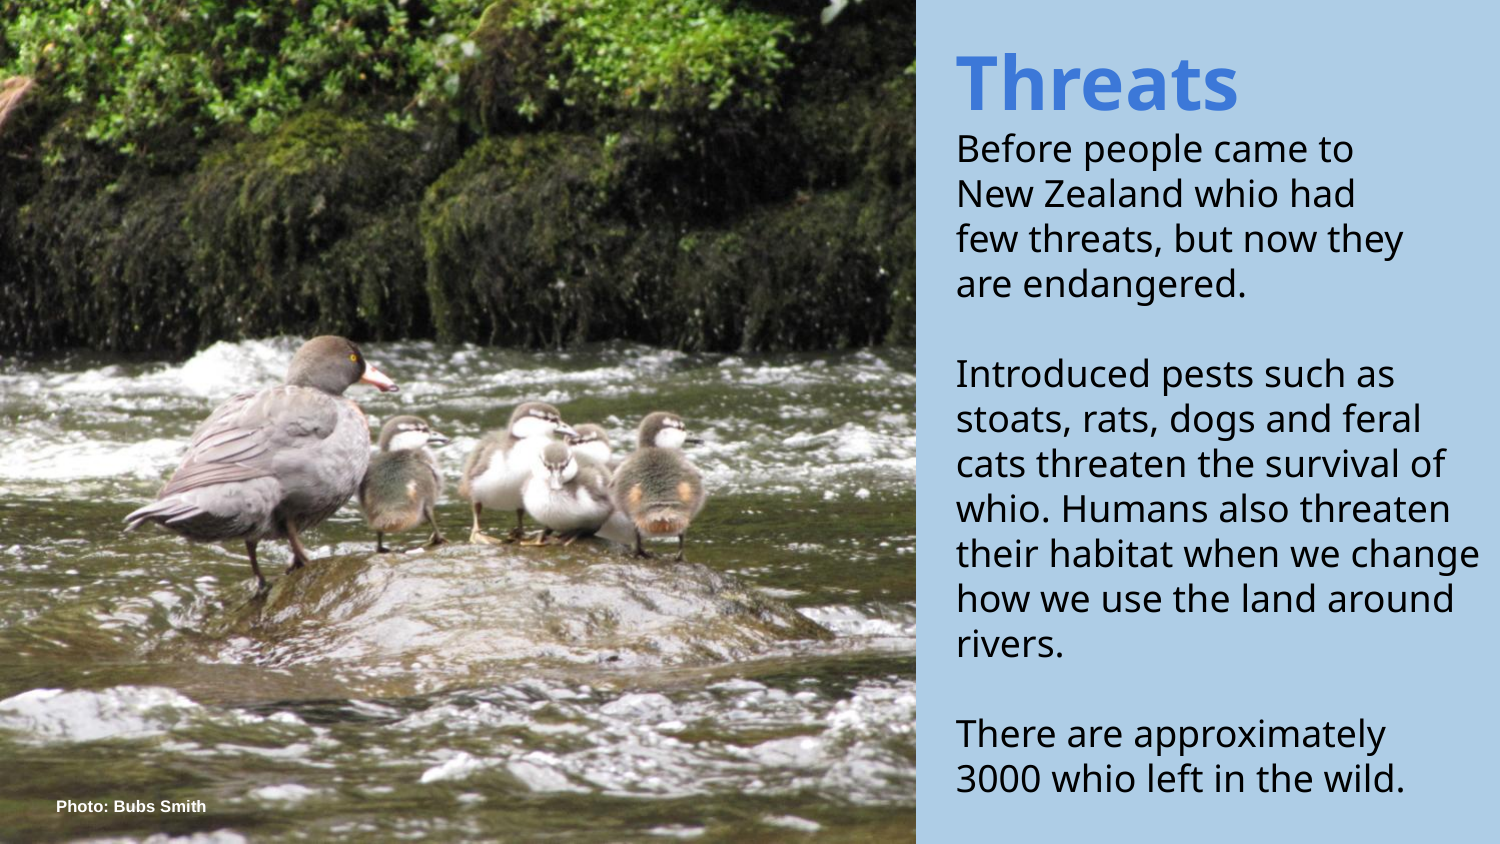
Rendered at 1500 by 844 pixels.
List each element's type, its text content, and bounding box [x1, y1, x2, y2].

picture [0, 0, 916, 844]
list Threats Before people came to New Zealand whio had few threats, but now they are endangered. Introduced pests such as stoats, rats, dogs and feral cats threaten the survival of whio. Humans also threaten their habitat when we change how we use the land around rivers. There are approximately 3000 whio left in the wild. [940, 20, 1500, 844]
